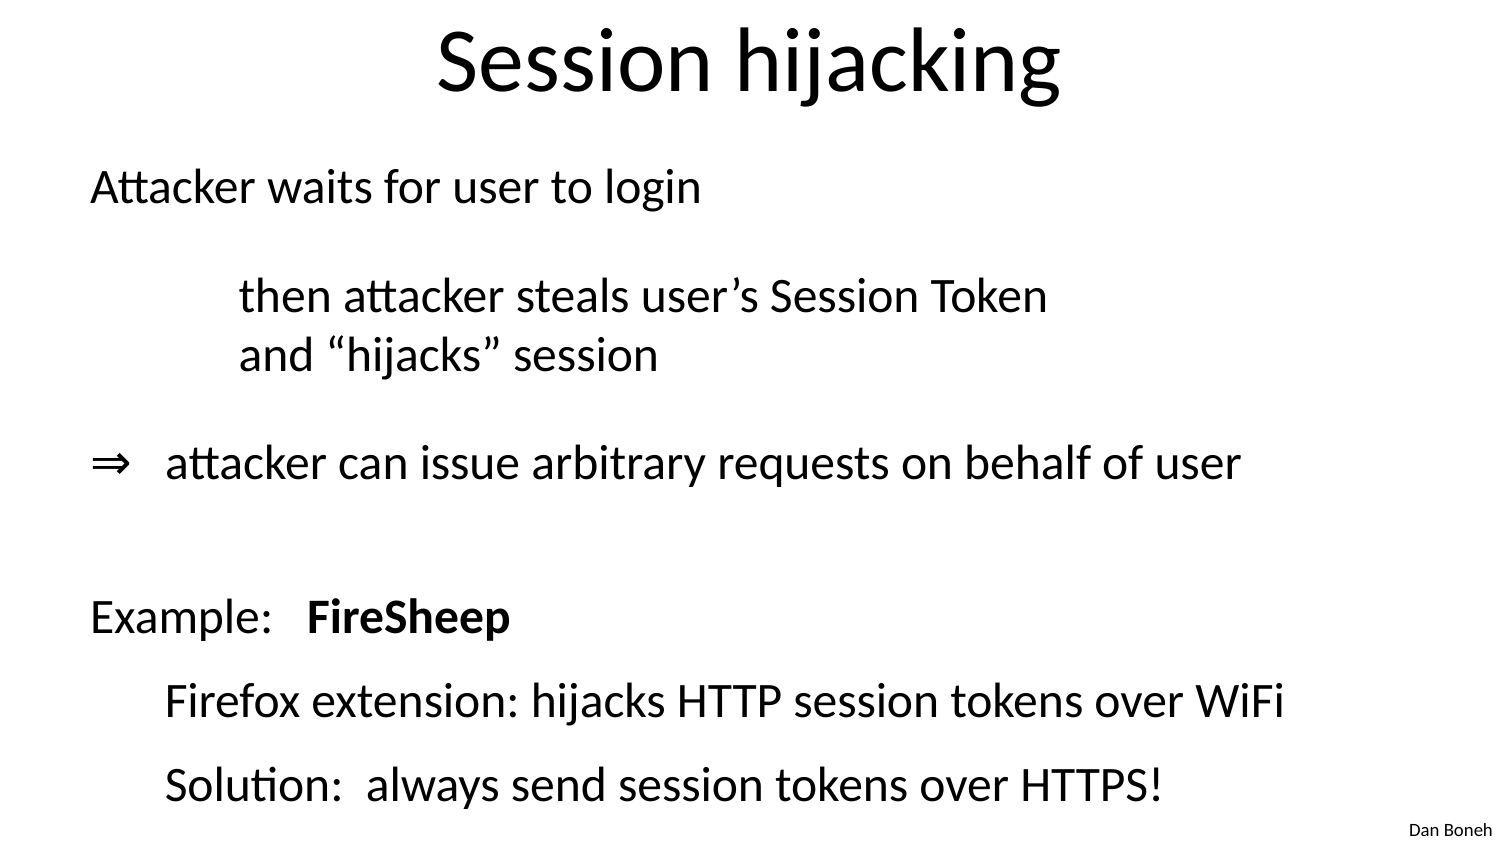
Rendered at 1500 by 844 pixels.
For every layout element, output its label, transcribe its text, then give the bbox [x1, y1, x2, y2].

title Session hijacking [75, 0, 1425, 125]
list Attacker waits for user to login then attacker steals user’s Session Token and “hijacks” session ⇒ attacker can issue arbitrary requests on behalf of user Example: FireSheep Firefox extension: hijacks HTTP session tokens over WiFi Solution: always send session tokens over HTTPS! [75, 146, 1463, 819]
